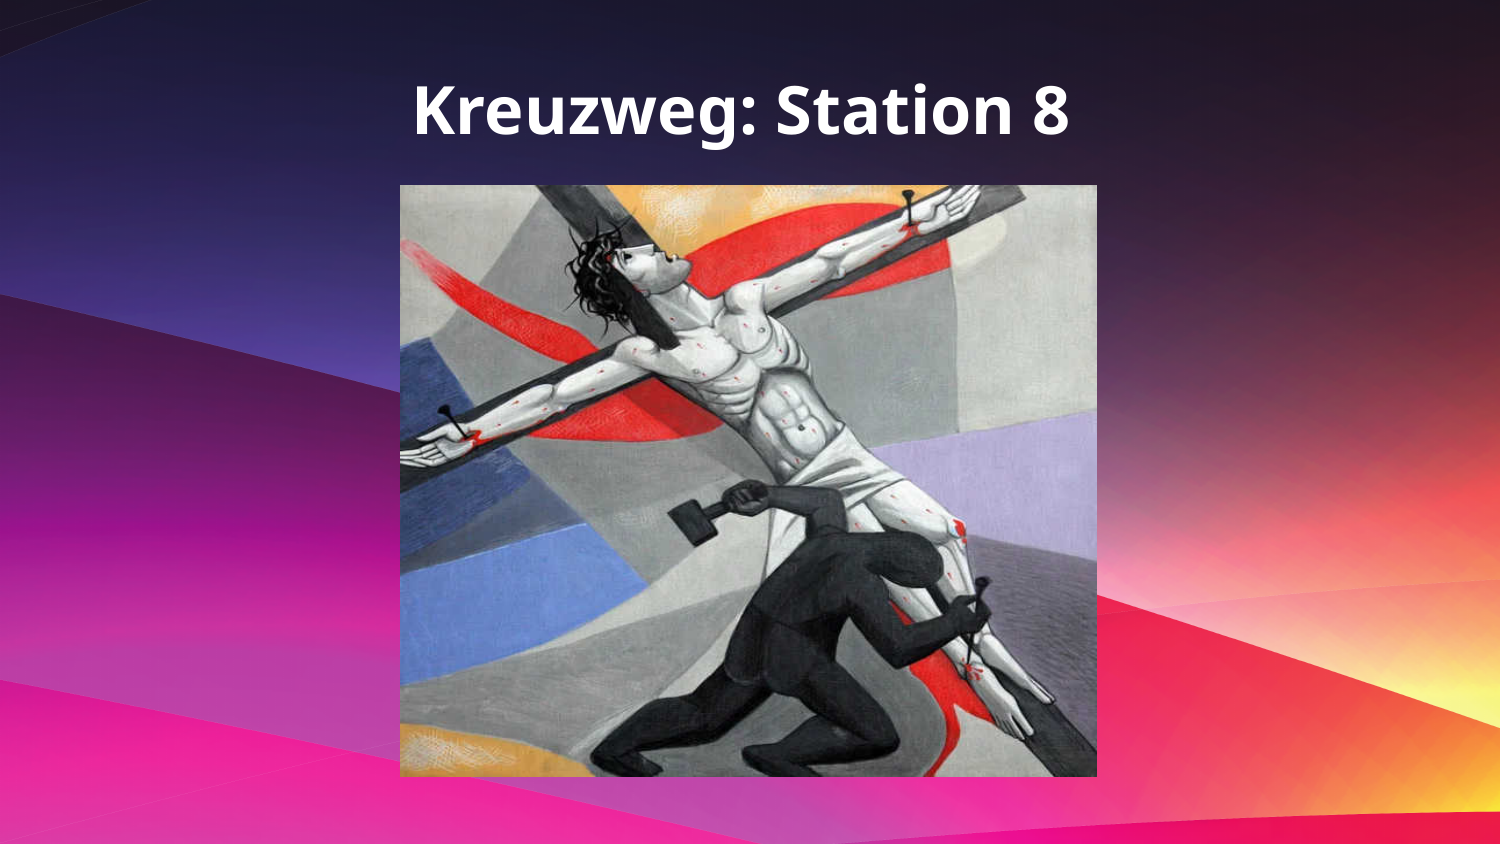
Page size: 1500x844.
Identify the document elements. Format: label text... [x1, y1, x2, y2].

picture [0, 0, 1500, 844]
text_box Kreuzweg: Station 8 [81, 67, 1416, 164]
